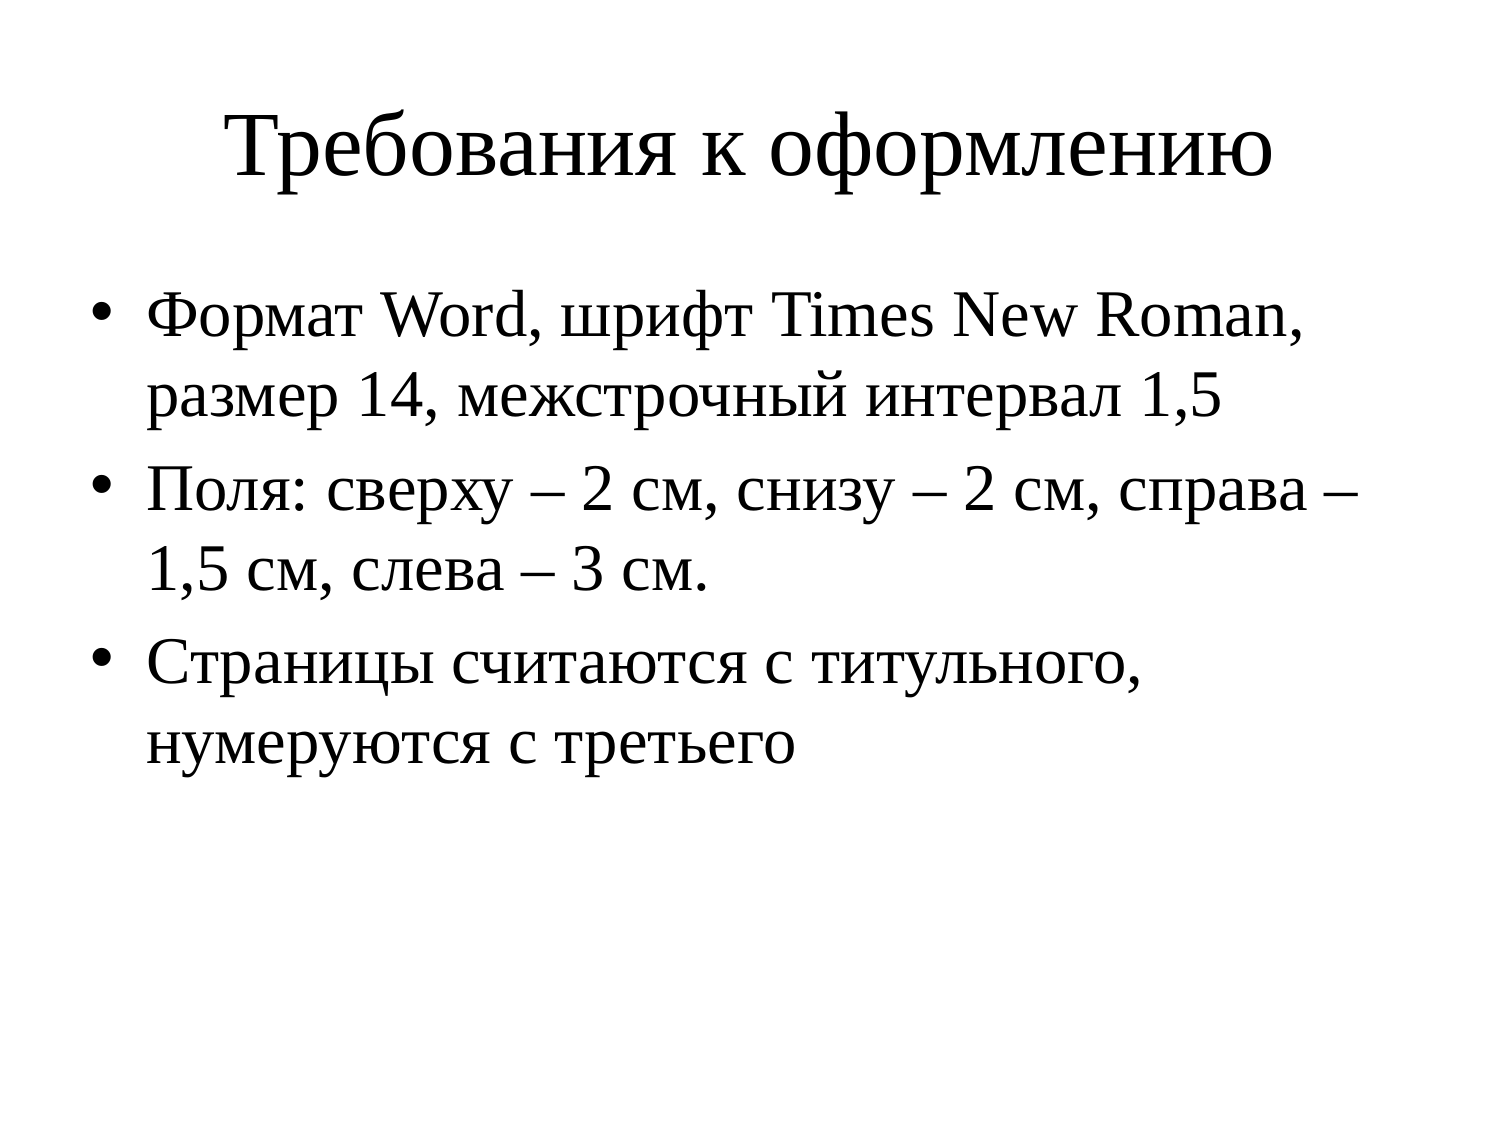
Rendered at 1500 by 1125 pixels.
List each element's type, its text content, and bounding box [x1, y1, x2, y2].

list Формат Word, шрифт Times New Roman, размер 14, межстрочный интервал 1,5 Поля: сверху – 2 см, снизу – 2 см, справа – 1,5 см, слева – 3 см. Страницы считаются с титульного, нумеруются с третьего [75, 262, 1425, 1005]
title Требования к оформлению [75, 45, 1425, 233]
